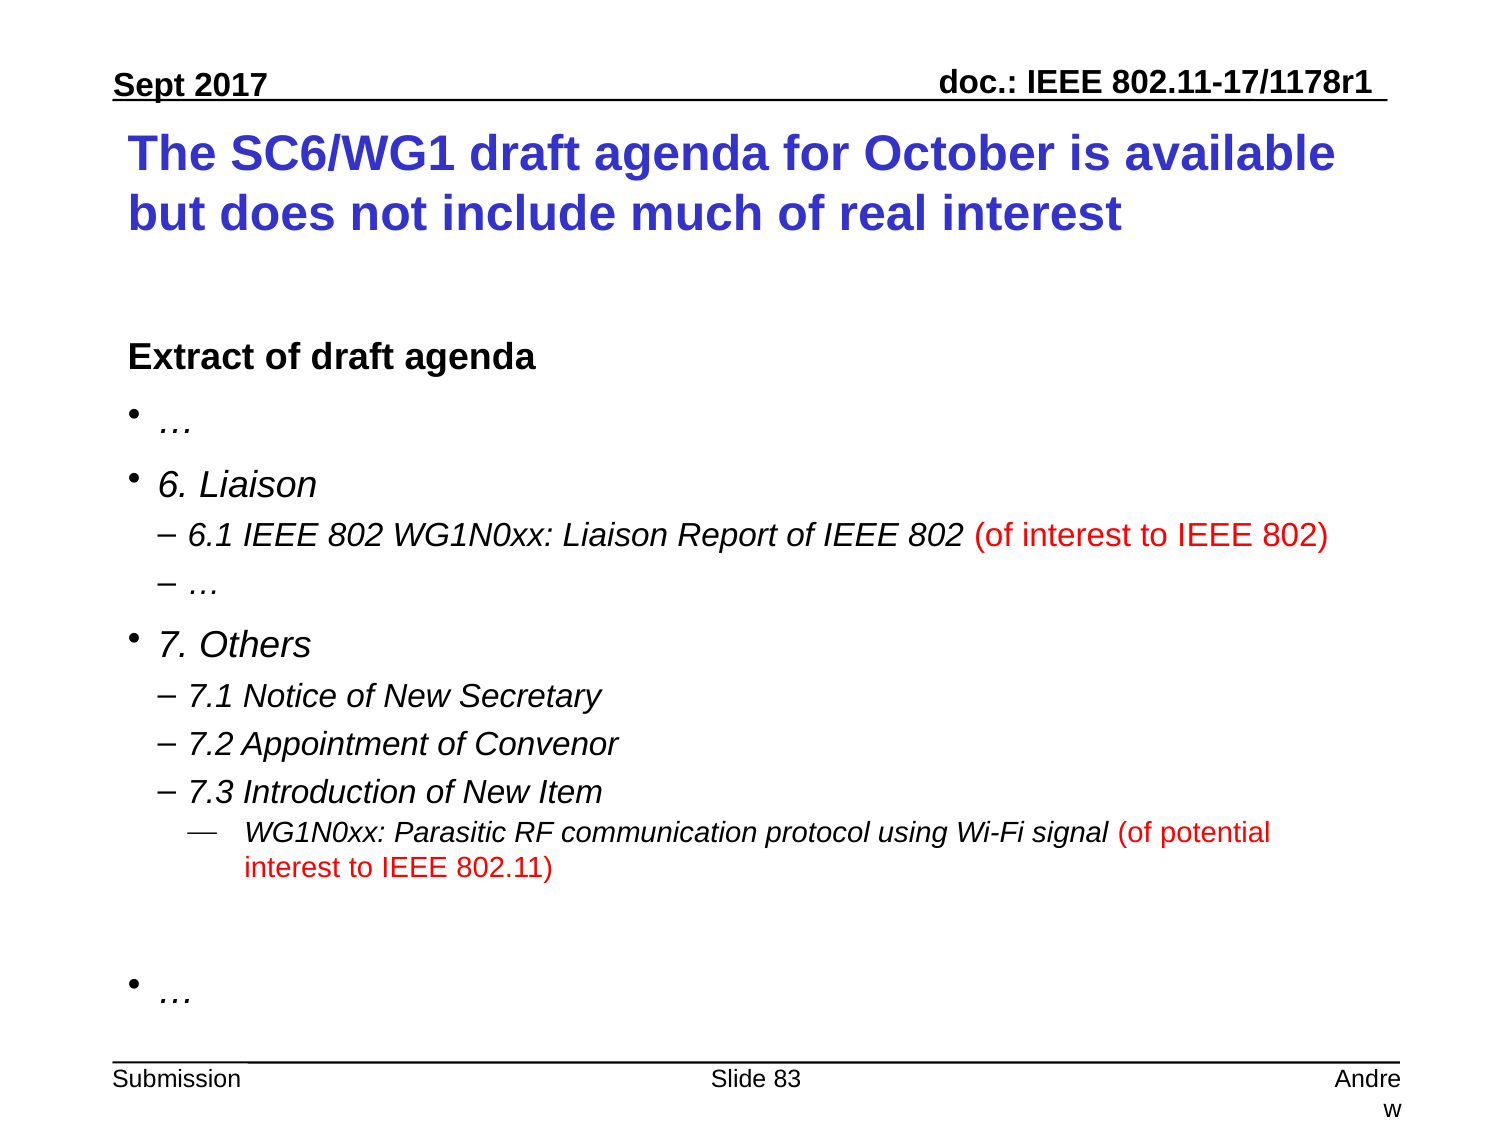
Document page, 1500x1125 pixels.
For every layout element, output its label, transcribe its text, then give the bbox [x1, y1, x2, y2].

title The SC6/WG1 draft agenda for October is available but does not include much of real interest [112, 112, 1388, 288]
list Extract of draft agenda … 6. Liaison 6.1 IEEE 802 WG1N0xx: Liaison Report of IEEE 802 (of interest to IEEE 802) … 7. Others 7.1 Notice of New Secretary 7.2 Appointment of Convenor 7.3 Introduction of New Item WG1N0xx: Parasitic RF communication protocol using Wi-Fi signal (of potential interest to IEEE 802.11) … [112, 324, 1388, 1000]
footer Andrew Myles, Cisco [1320, 1061, 1402, 1093]
slide_number Slide 83 [709, 1061, 803, 1093]
